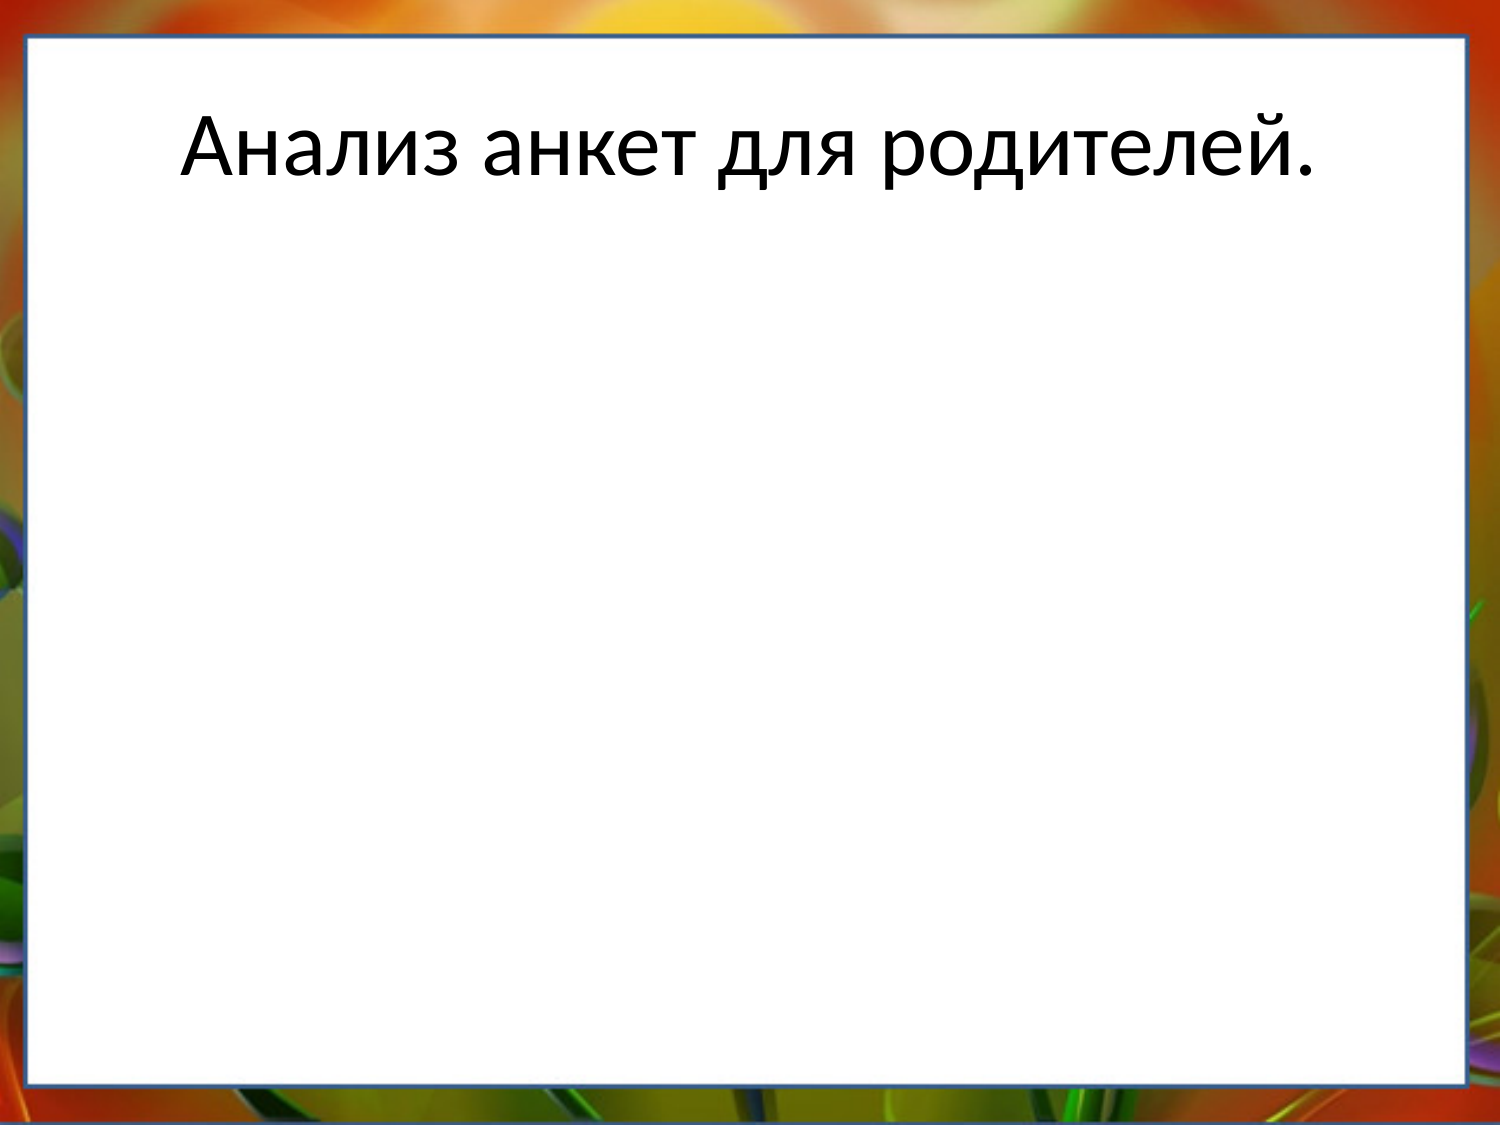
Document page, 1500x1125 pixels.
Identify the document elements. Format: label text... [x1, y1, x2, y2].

picture [0, 0, 1500, 1125]
title Анализ анкет для родителей. [74, 44, 1426, 233]
